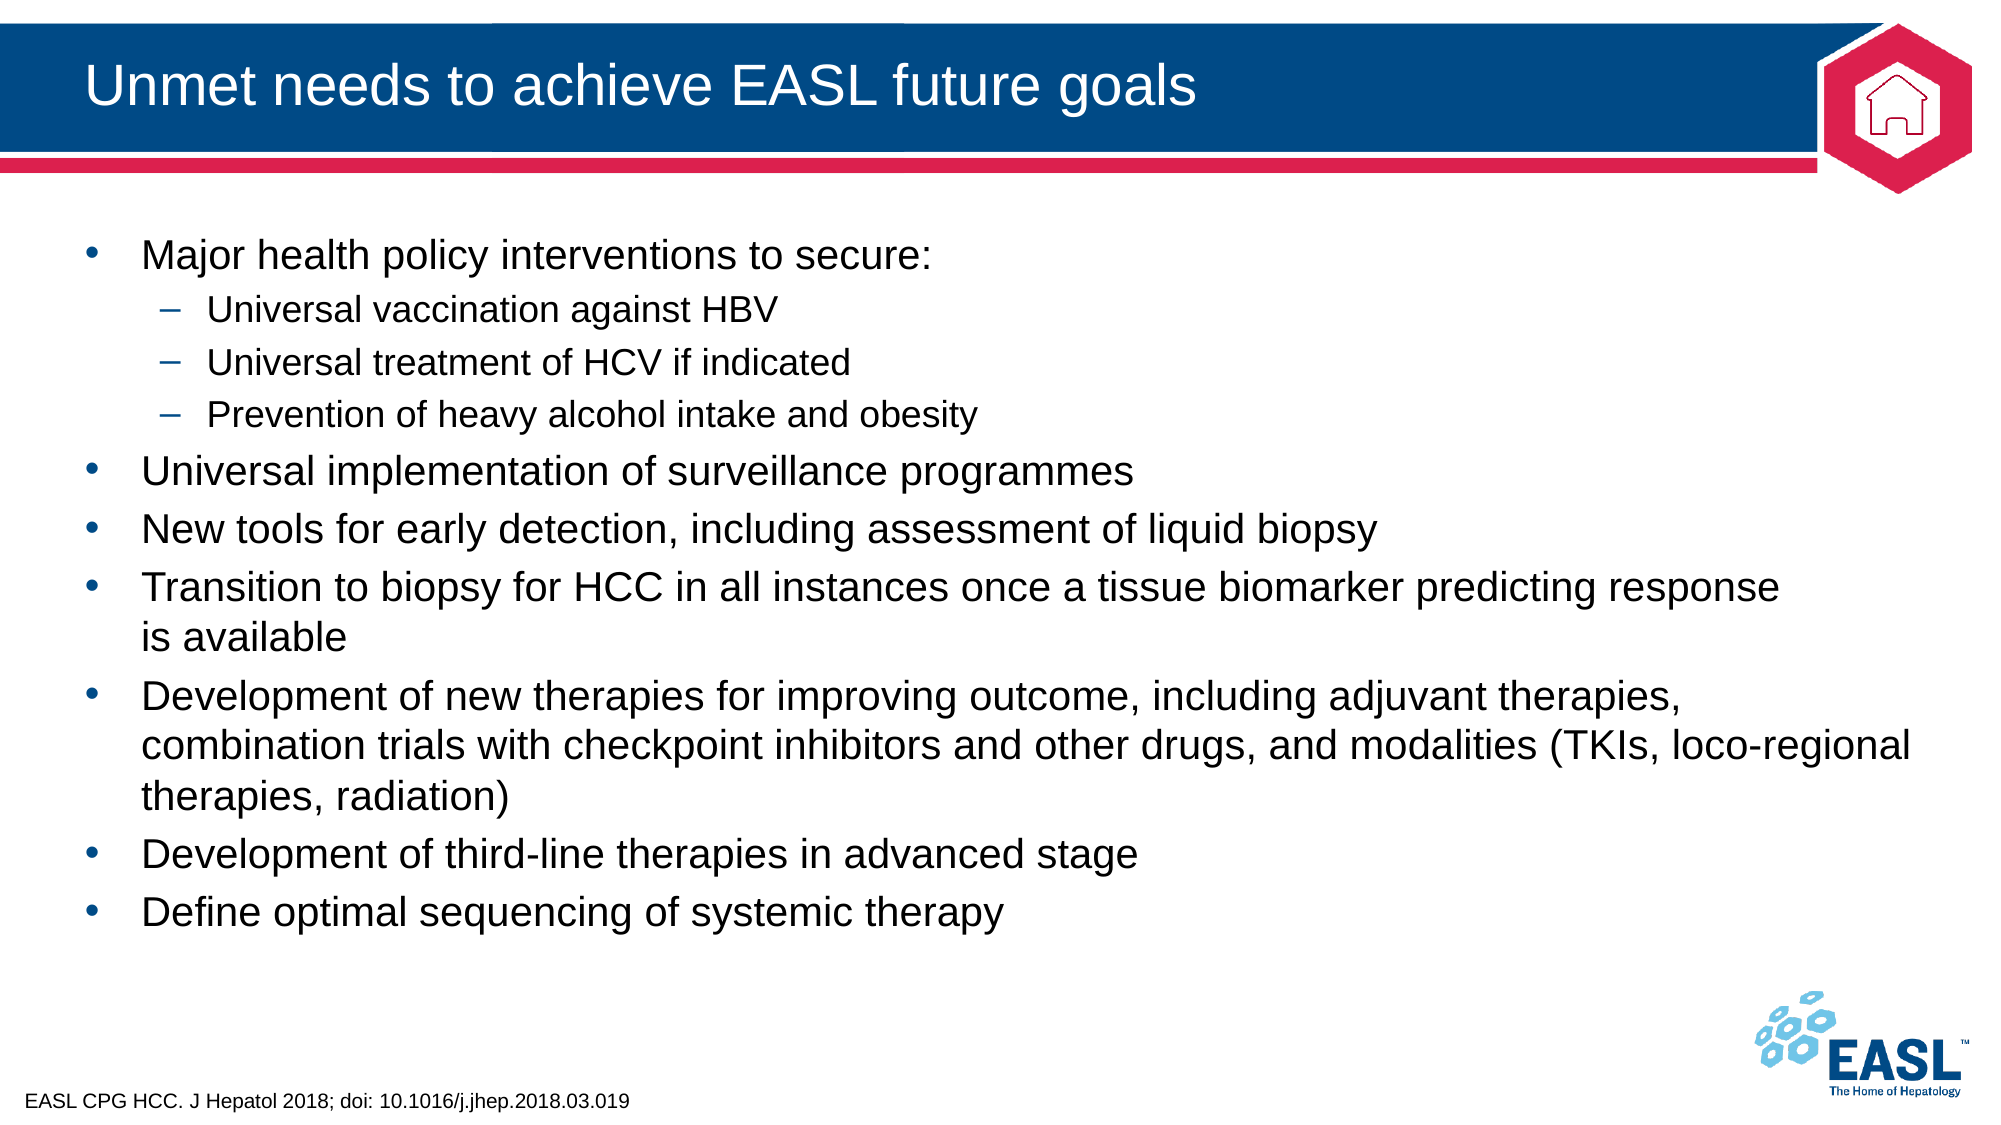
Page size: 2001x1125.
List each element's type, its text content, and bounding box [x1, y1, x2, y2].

list Major health policy interventions to secure: Universal vaccination against HBV Universal treatment of HCV if indicated Prevention of heavy alcohol intake and obesity Universal implementation of surveillance programmes New tools for early detection, including assessment of liquid biopsy Transition to biopsy for HCC in all instances once a tissue biomarker predicting response is available Development of new therapies for improving outcome, including adjuvant therapies, combination trials with checkpoint inhibitors and other drugs, and modalities (TKIs, loco-regional therapies, radiation) Development of third-line therapies in advanced stage Define optimal sequencing of systemic therapy [69, 219, 1931, 979]
picture [1750, 987, 1972, 1100]
picture [0, 23, 1972, 194]
list EASL CPG HCC. J Hepatol 2018; doi: 10.1016/j.jhep.2018.03.019 [1, 1062, 1646, 1125]
title Unmet needs to achieve EASL future goals [69, 23, 1789, 150]
